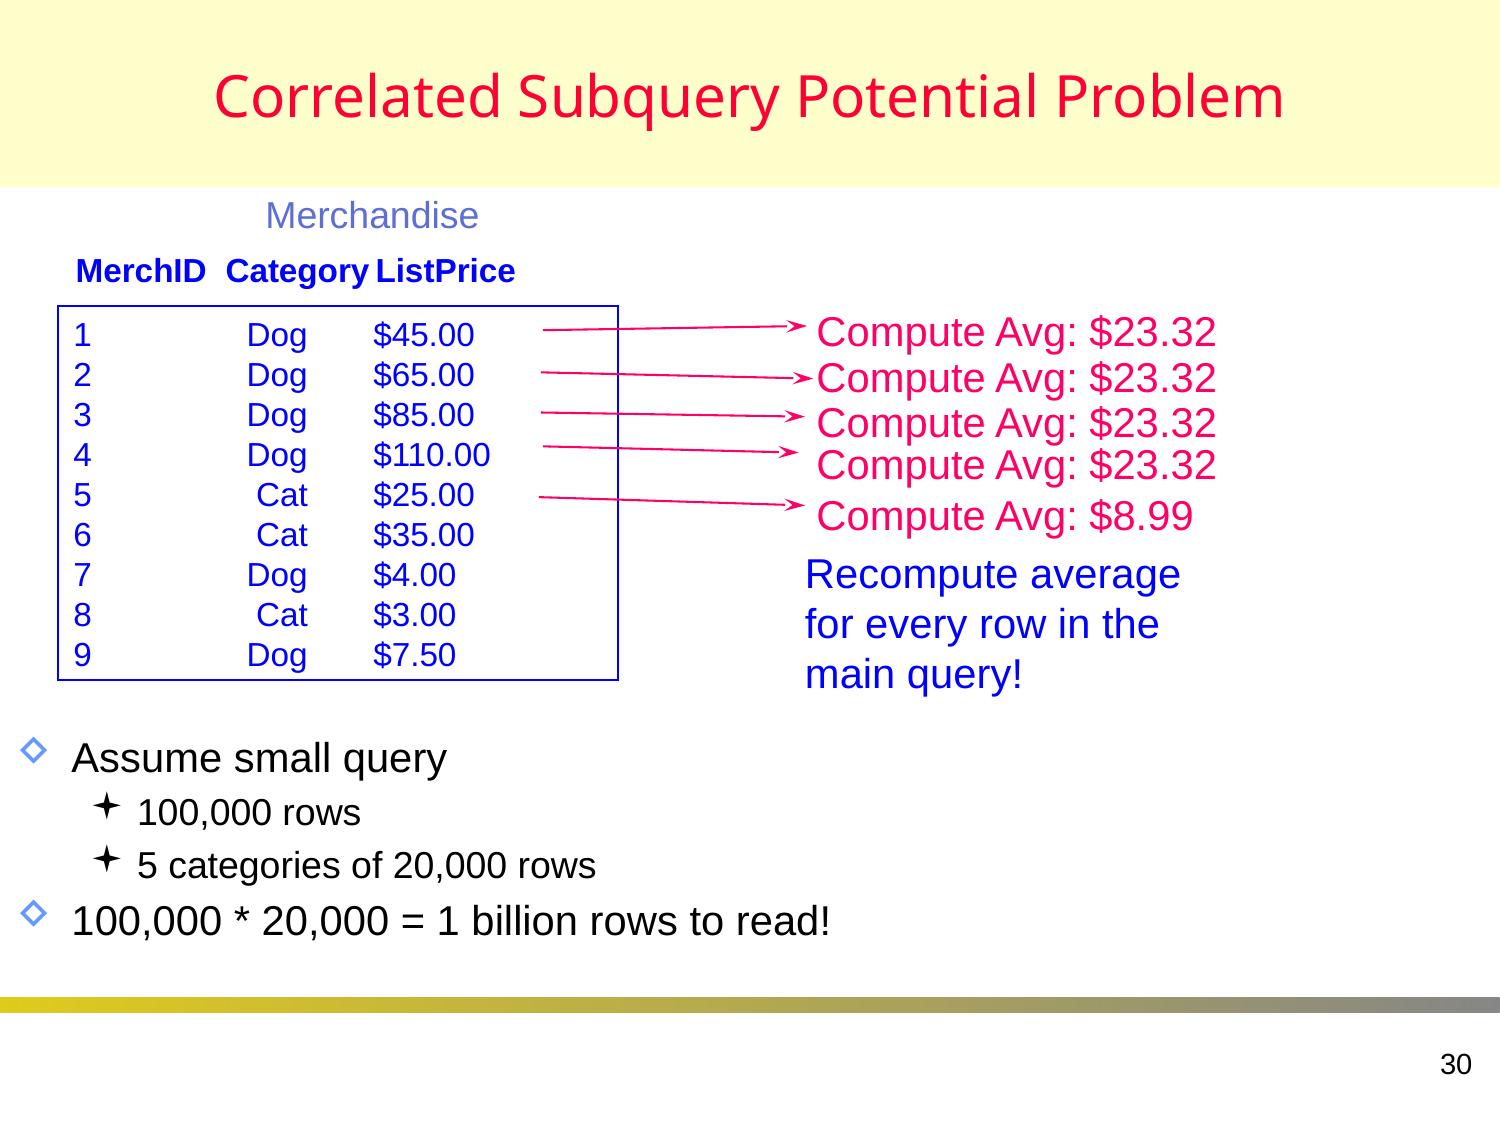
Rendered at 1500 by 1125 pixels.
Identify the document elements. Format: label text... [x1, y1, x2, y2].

text_box [777, 445, 799, 459]
list Assume small query 100,000 rows 5 categories of 20,000 rows 100,000 * 20,000 = 1 billion rows to read! [0, 722, 1476, 990]
text_box Compute Avg: $23.32 [801, 430, 1233, 496]
text_box [792, 371, 814, 385]
title Correlated Subquery Potential Problem [0, 0, 1500, 188]
text_box Compute Avg: $23.32 [801, 343, 1233, 388]
text_box Recompute average for every row in the main query! [789, 539, 1209, 705]
text_box [784, 410, 805, 423]
text_box MerchID Category ListPrice [60, 241, 532, 297]
text_box 1 Dog $45.00 2 Dog $65.00 3 Dog $85.00 4 Dog $110.00 5 Cat $25.00 6 Cat $35.00 7 Dog $4.00 8 Cat $3.00 9 Dog $7.50 [58, 305, 618, 681]
slide_number 30 [1174, 1024, 1488, 1101]
text_box Compute Avg: $8.99 [801, 481, 1210, 547]
text_box Compute Avg: $23.32 [801, 297, 1233, 343]
text_box [786, 320, 807, 333]
text_box Merchandise [250, 183, 495, 241]
text_box [784, 498, 805, 512]
text_box Compute Avg: $23.32 [801, 388, 1233, 430]
